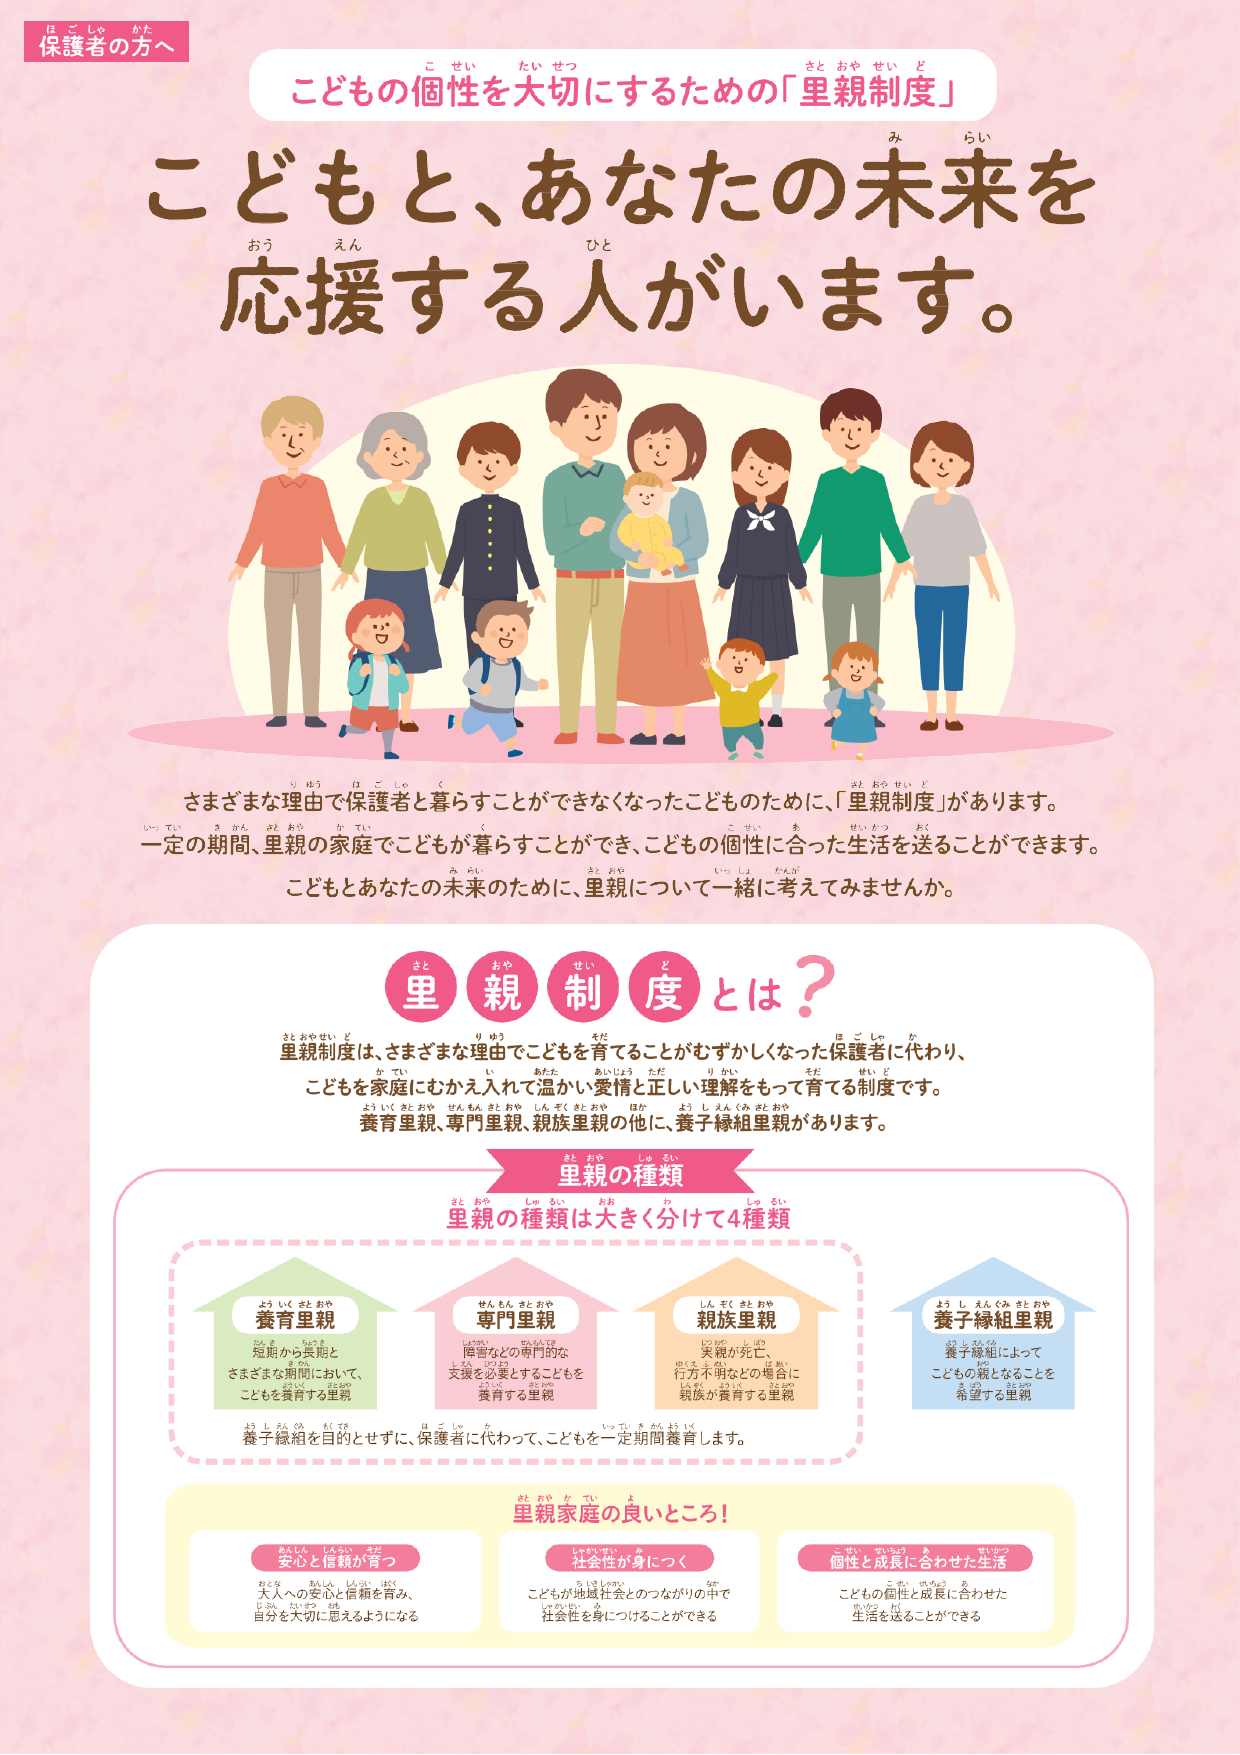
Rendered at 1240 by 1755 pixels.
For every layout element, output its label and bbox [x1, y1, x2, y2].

picture [90, 924, 1154, 1689]
text_box [0, 0, 1240, 1755]
text_box [220, 48, 1018, 336]
picture [183, 780, 1055, 813]
picture [287, 865, 952, 898]
picture [24, 20, 189, 63]
picture [140, 823, 1097, 855]
picture [127, 364, 1115, 764]
